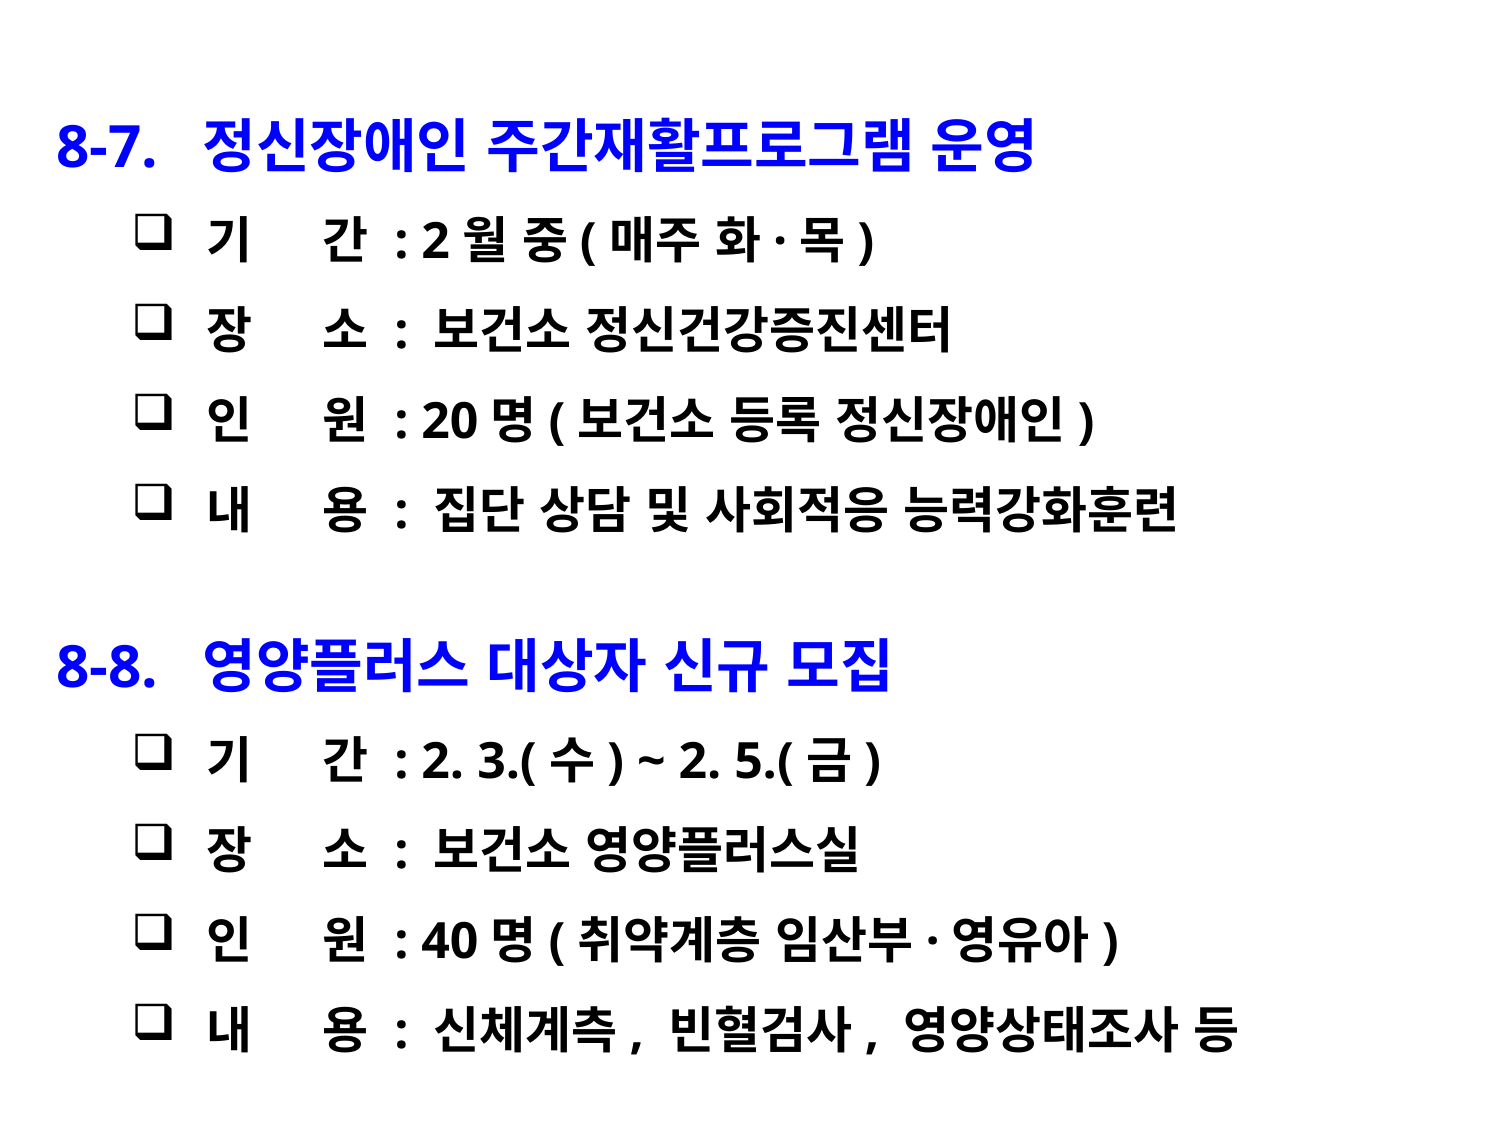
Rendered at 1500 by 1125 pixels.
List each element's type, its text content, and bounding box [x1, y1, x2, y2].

text_box 8-8. 영양플러스 대상자 신규 모집 기 간 : 2. 3.(수) ~ 2. 5.(금) 장 소 : 보건소 영양플러스실 인 원 : 40명(취약계층 임산부·영유아) 내 용 : 신체계측, 빈혈검사, 영양상태조사 등 [41, 586, 1471, 1078]
text_box 8-7. 정신장애인 주간재활프로그램 운영 기 간 : 2월 중(매주 화·목) 장 소 : 보건소 정신건강증진센터 인 원 : 20명(보건소 등록 정신장애인) 내 용 : 집단 상담 및 사회적응 능력강화훈련 [41, 66, 1471, 558]
